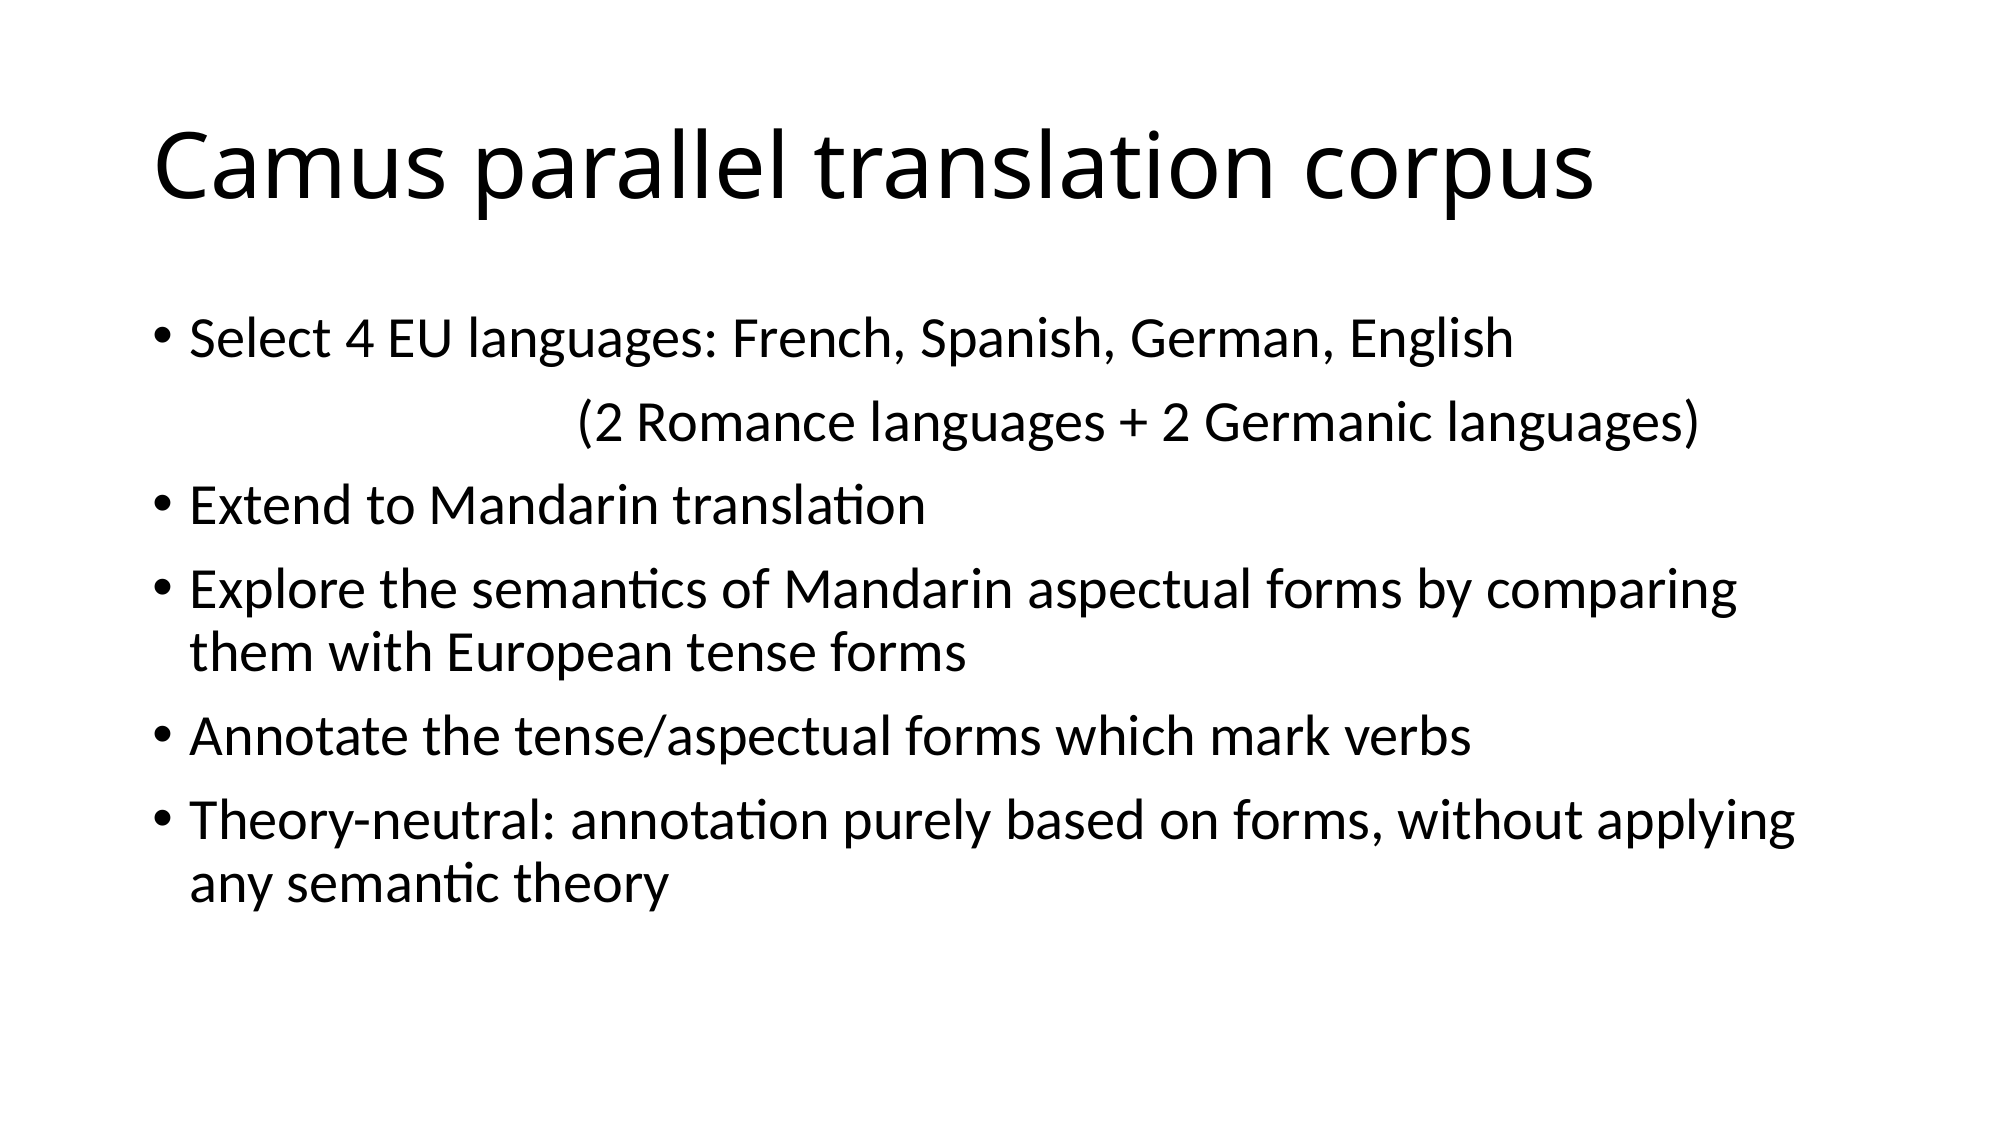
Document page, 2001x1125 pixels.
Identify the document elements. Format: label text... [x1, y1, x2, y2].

title Camus parallel translation corpus [137, 59, 1863, 278]
list Select 4 EU languages: French, Spanish, German, English (2 Romance languages + 2 Germanic languages) Extend to Mandarin translation Explore the semantics of Mandarin aspectual forms by comparing them with European tense forms Annotate the tense/aspectual forms which mark verbs Theory-neutral: annotation purely based on forms, without applying any semantic theory [137, 299, 1863, 1014]
